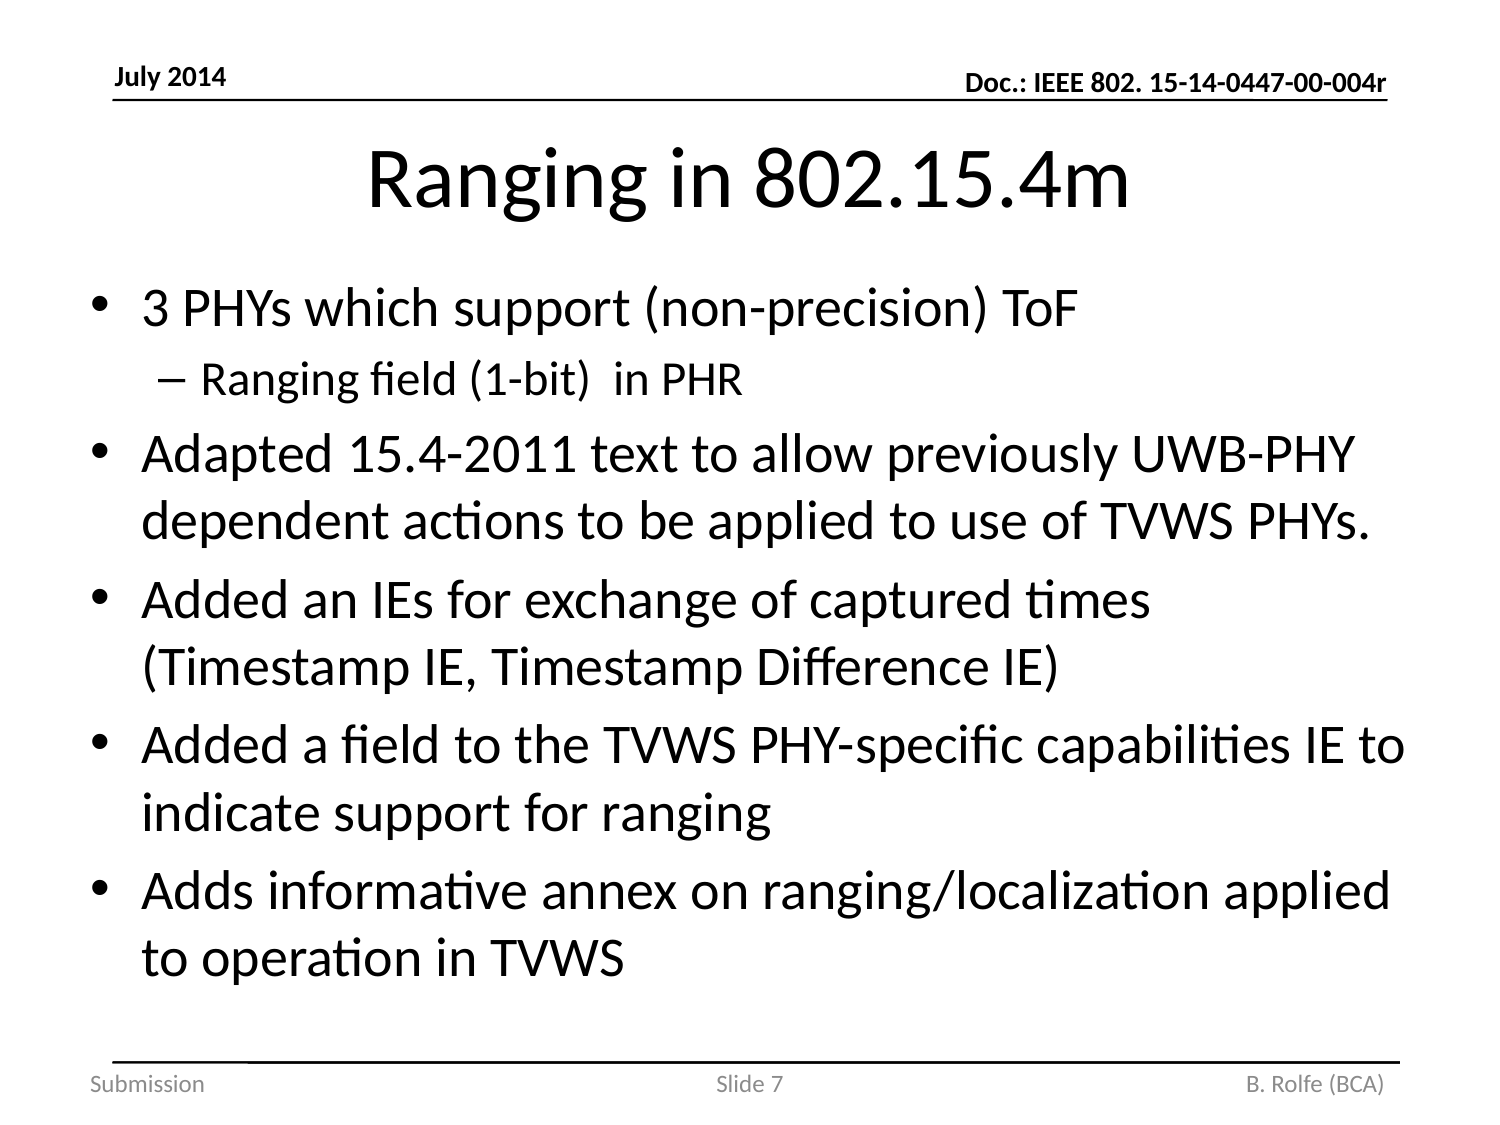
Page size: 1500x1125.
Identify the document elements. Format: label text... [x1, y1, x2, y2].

title Ranging in 802.15.4m [75, 112, 1425, 233]
list 3 PHYs which support (non-precision) ToF Ranging field (1-bit) in PHR Adapted 15.4-2011 text to allow previously UWB-PHY dependent actions to be applied to use of TVWS PHYs. Added an IEs for exchange of captured times (Timestamp IE, Timestamp Difference IE) Added a field to the TVWS PHY-specific capabilities IE to indicate support for ranging Adds informative annex on ranging/localization applied to operation in TVWS [75, 262, 1425, 1005]
